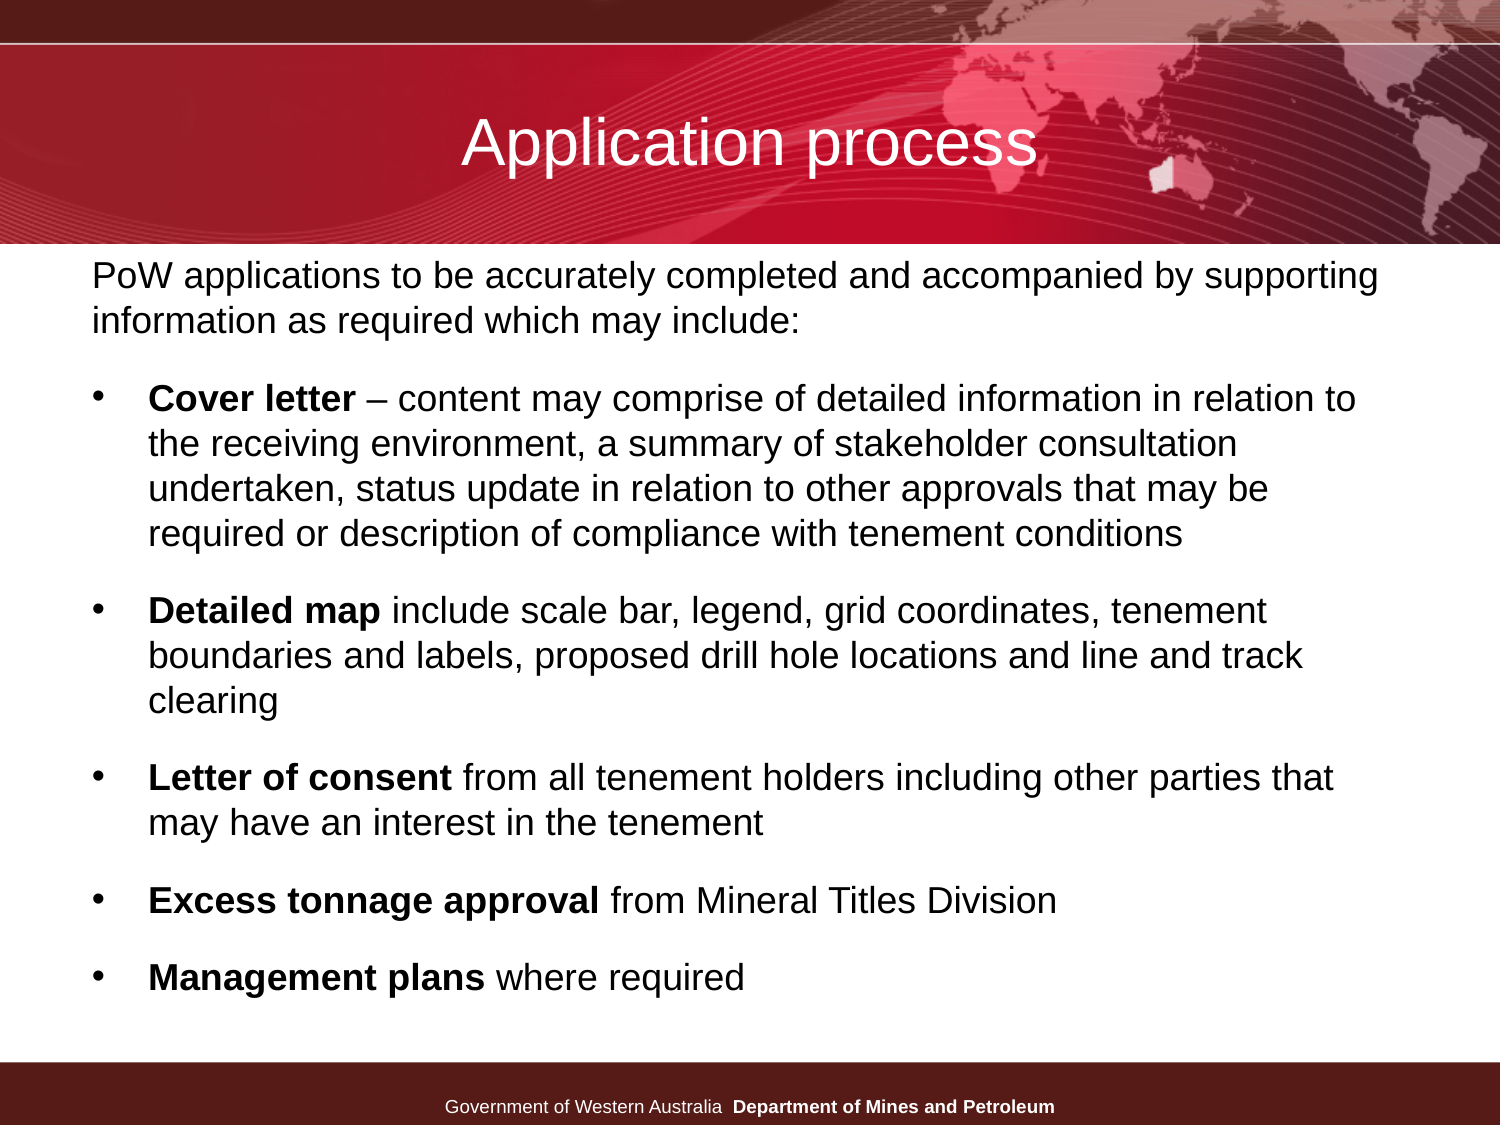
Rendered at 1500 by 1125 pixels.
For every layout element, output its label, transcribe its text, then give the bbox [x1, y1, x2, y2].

list PoW applications to be accurately completed and accompanied by supporting information as required which may include: Cover letter – content may comprise of detailed information in relation to the receiving environment, a summary of stakeholder consultation undertaken, status update in relation to other approvals that may be required or description of compliance with tenement conditions Detailed map include scale bar, legend, grid coordinates, tenement boundaries and labels, proposed drill hole locations and line and track clearing Letter of consent from all tenement holders including other parties that may have an interest in the tenement Excess tonnage approval from Mineral Titles Division Management plans where required [76, 243, 1428, 941]
title Application process [74, 44, 1426, 233]
picture [0, 0, 1500, 244]
